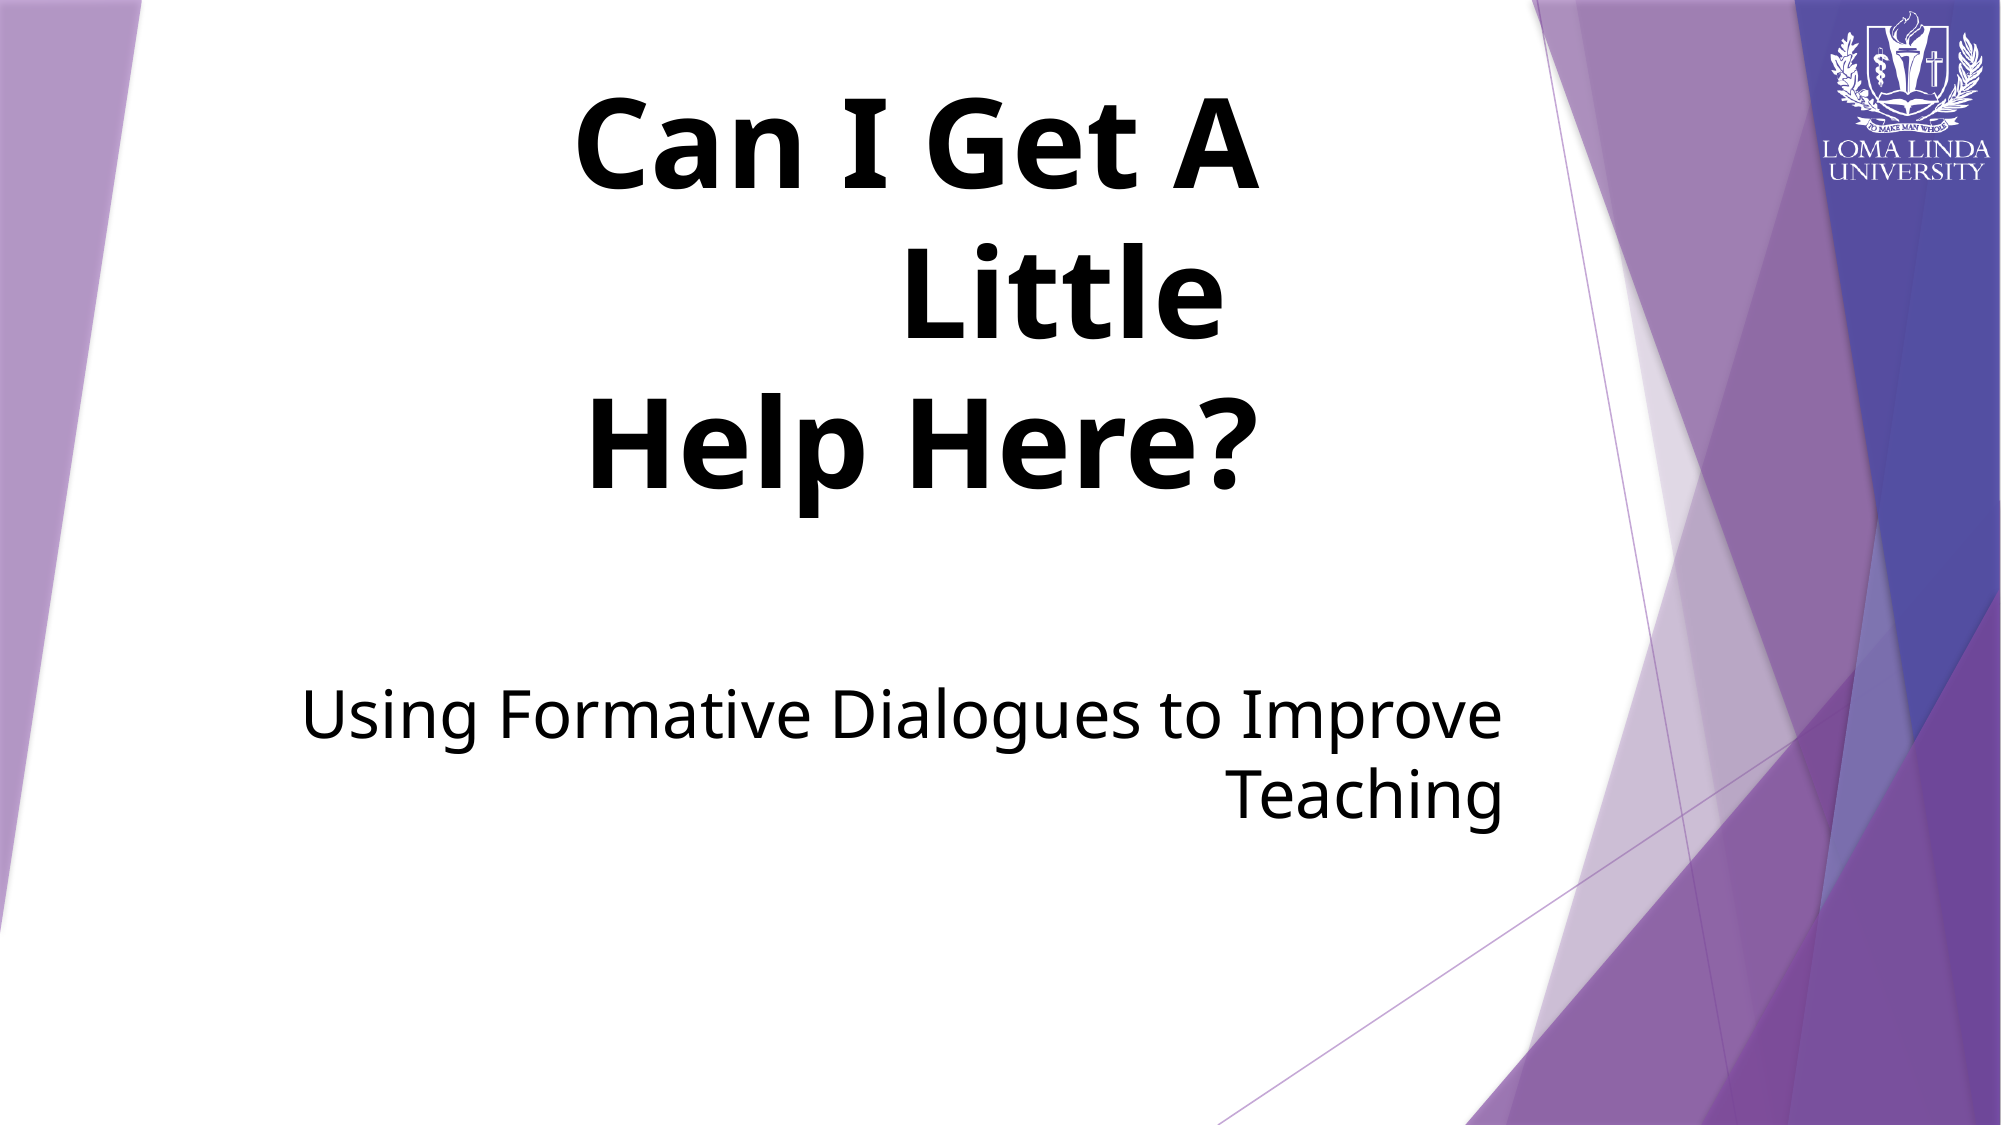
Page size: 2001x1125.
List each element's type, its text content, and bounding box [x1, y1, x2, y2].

title Can I Get A Little Help Here? [203, 250, 1275, 521]
subtitle Using Formative Dialogues to Improve Teaching [247, 664, 1522, 845]
text_box [1822, 140, 1991, 180]
text_box [1830, 11, 1983, 133]
